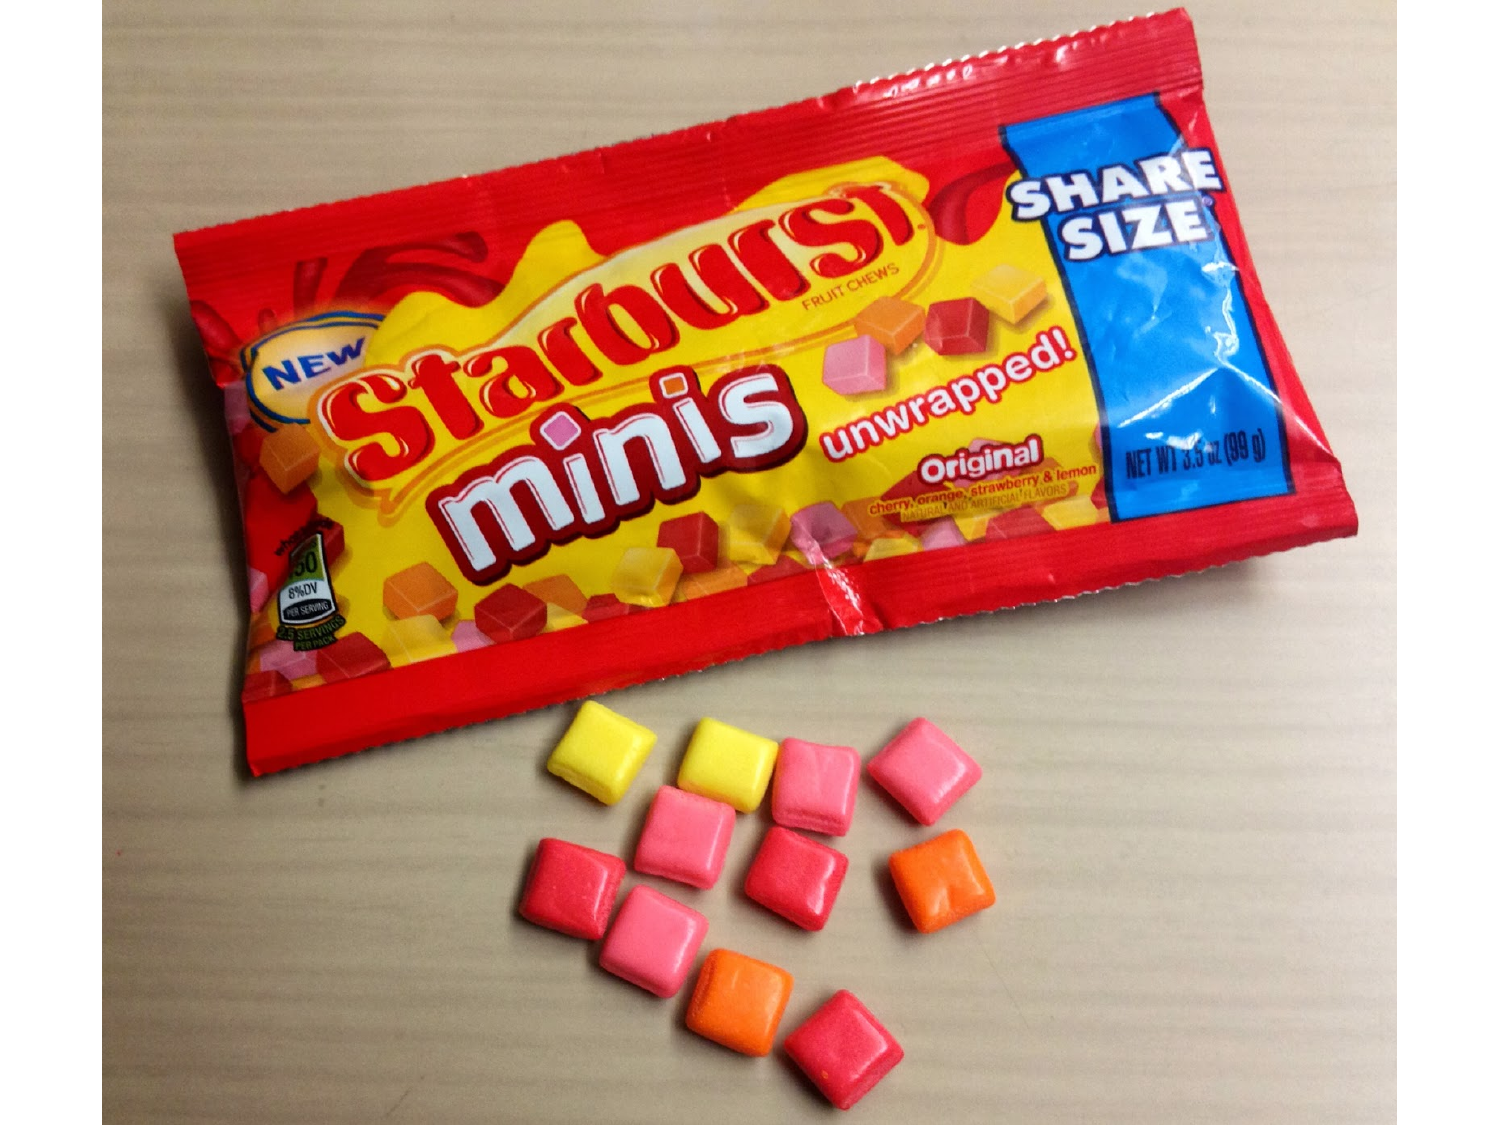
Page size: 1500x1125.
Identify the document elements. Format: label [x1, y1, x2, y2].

picture [102, 0, 1398, 1125]
